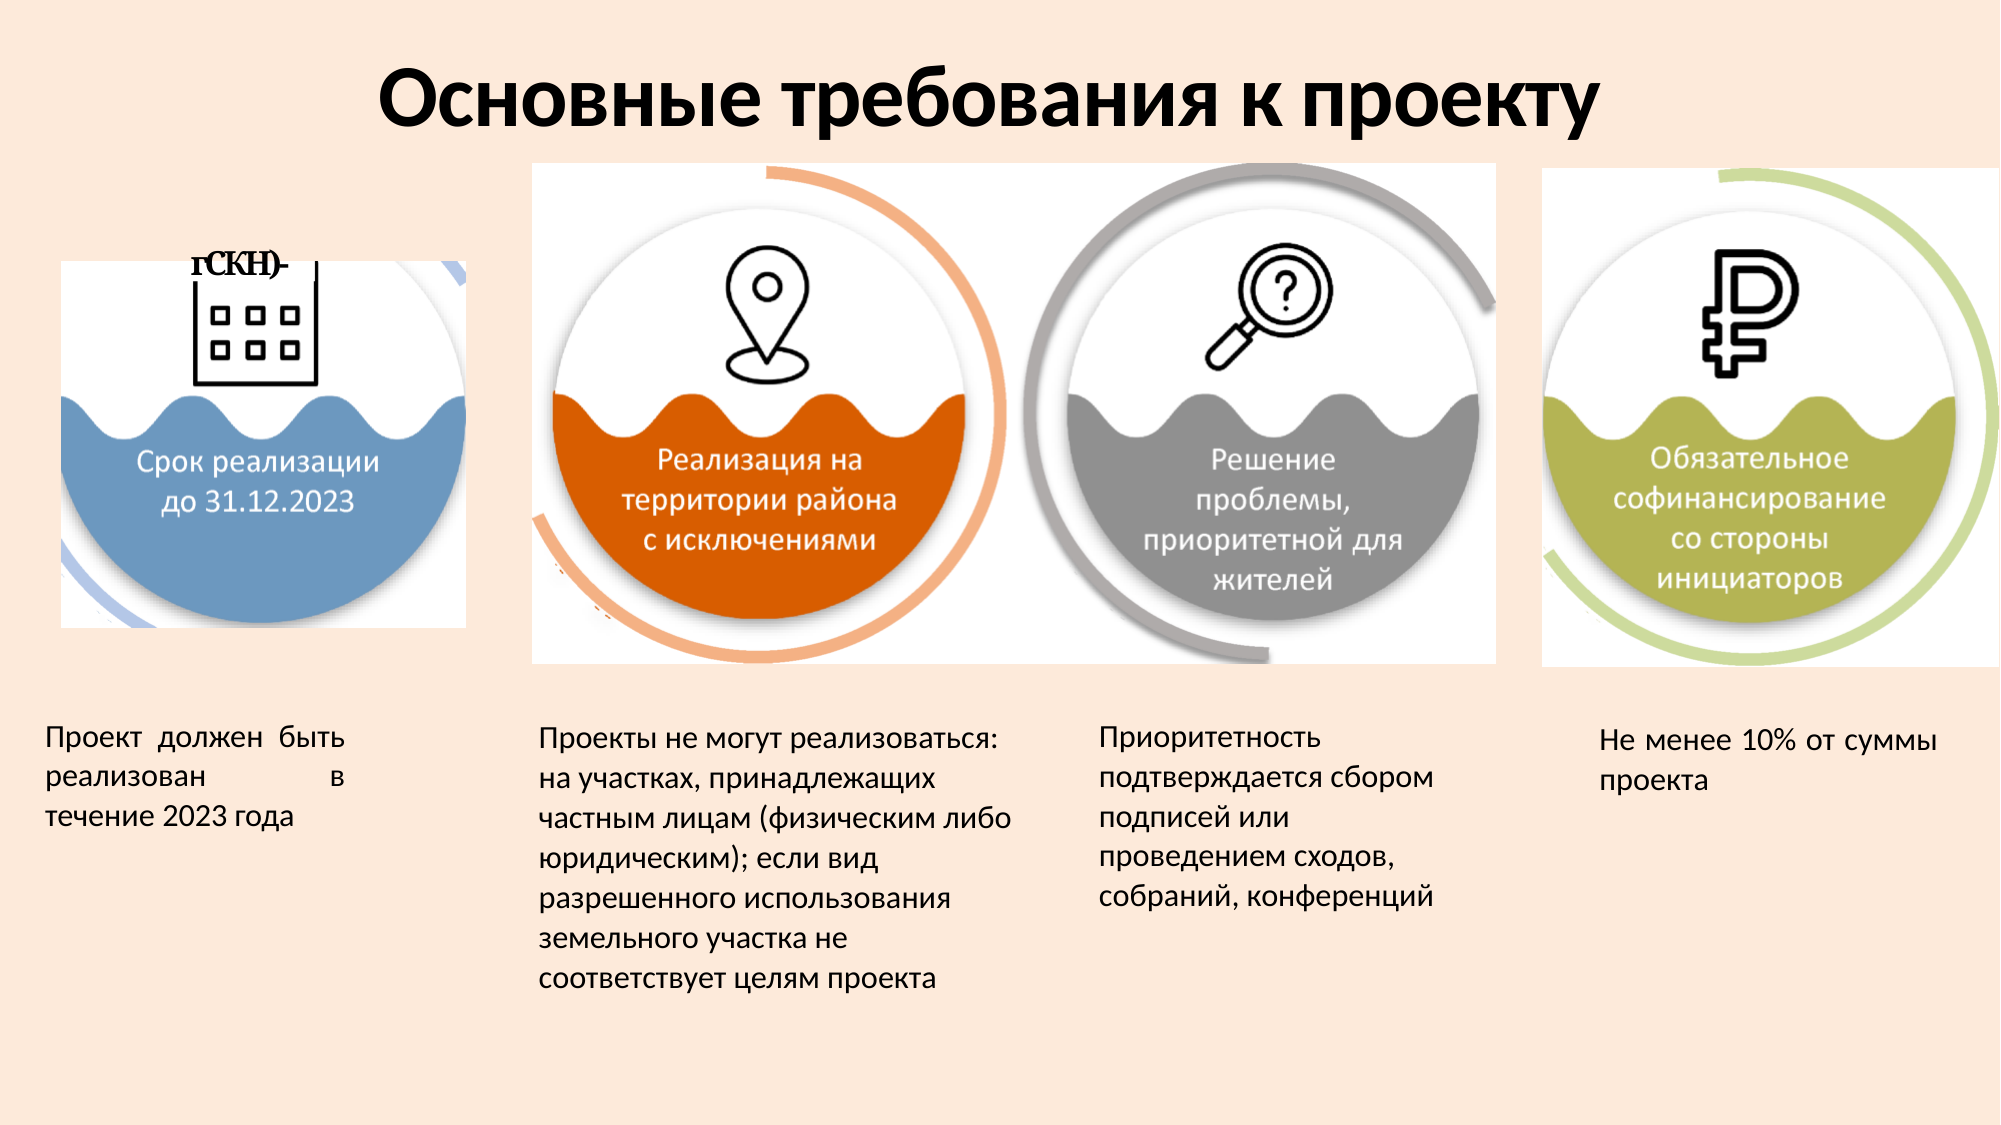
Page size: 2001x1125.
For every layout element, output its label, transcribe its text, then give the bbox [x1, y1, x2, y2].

text_box Приоритетность подтверждается сбором подписей или проведением сходов, собраний, конференций [1096, 714, 1440, 910]
picture [1542, 168, 1999, 667]
text_box Проекты не могут реализоваться: на участках, принадлежащих частным лицам (физическим либо юридическим); если вид разрешенного использования земельного участка не соответствует целям проекта [536, 714, 1035, 990]
text_box гСКН)- [190, 242, 315, 260]
picture [532, 163, 1496, 664]
text_box Проект должен быть реализован в течение 2023 года [44, 713, 354, 830]
text_box Основные требования к проекту [378, 38, 1606, 127]
picture [60, 261, 467, 629]
text_box Не менее 10% от суммы проекта [1599, 716, 1938, 791]
